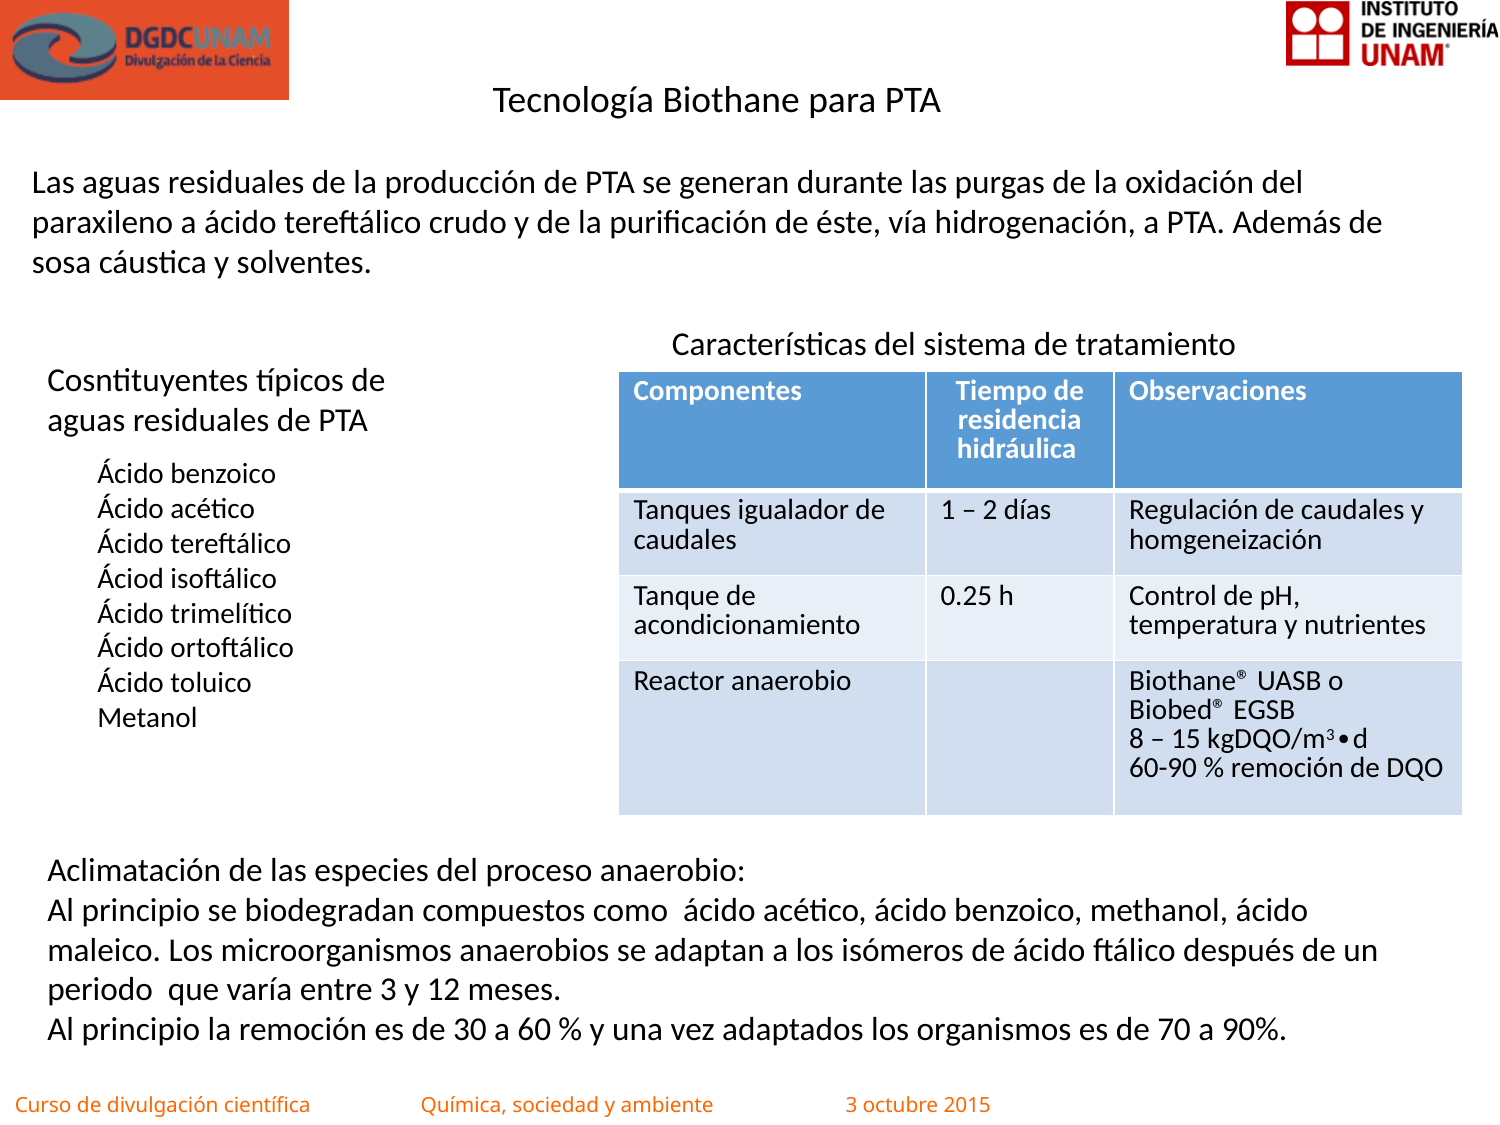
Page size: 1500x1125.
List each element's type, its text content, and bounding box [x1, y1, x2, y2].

table_cell Regulación de caudales y homgeneización [1115, 493, 1462, 575]
picture [0, 0, 289, 100]
table_header Tiempo de residencia hidráulica [927, 372, 1113, 488]
table_header Componentes [619, 372, 925, 488]
table_cell 1 – 2 días [927, 493, 1113, 575]
text_box Ácido benzoico Ácido acético Ácido tereftálico Áciod isoftálico Ácido trimelítico Ácido ortoftálico Ácido toluico Metanol [82, 446, 406, 742]
table_cell 0.25 h [927, 576, 1113, 660]
table_cell Control de pH, temperatura y nutrientes [1115, 576, 1462, 660]
table_cell Tanque de acondicionamiento [619, 576, 925, 660]
table_cell Tanques igualador de caudales [619, 493, 925, 575]
text_box Tecnología Biothane para PTA Las aguas residuales de la producción de PTA se generan durante las purgas de la oxidación del paraxileno a ácido tereftálico crudo y de la purificación de éste, vía hidrogenación, a PTA. Además de sosa cáustica y solventes. [17, 67, 1418, 288]
picture [1286, 1, 1499, 66]
table_header Observaciones [1115, 372, 1462, 488]
table_cell Reactor anaerobio [619, 661, 925, 815]
text_box Características del sistema de tratamiento [572, 314, 1336, 370]
table_cell Biothane® UASB o Biobed® EGSB 8 – 15 kgDQO/m3∙d 60-90 % remoción de DQO [1115, 661, 1462, 815]
text_box Cosntituyentes típicos de aguas residuales de PTA [32, 350, 429, 446]
table_cell [927, 661, 1113, 815]
text_box Aclimatación de las especies del proceso anaerobio: Al principio se biodegradan compuestos como ácido acético, ácido benzoico, methanol, ácido maleico. Los microorganismos anaerobios se adaptan a los isómeros de ácido ftálico después de un periodo que varía entre 3 y 12 meses. Al principio la remoción es de 30 a 60 % y una vez adaptados los organismos es de 70 a 90%. [32, 840, 1434, 1055]
